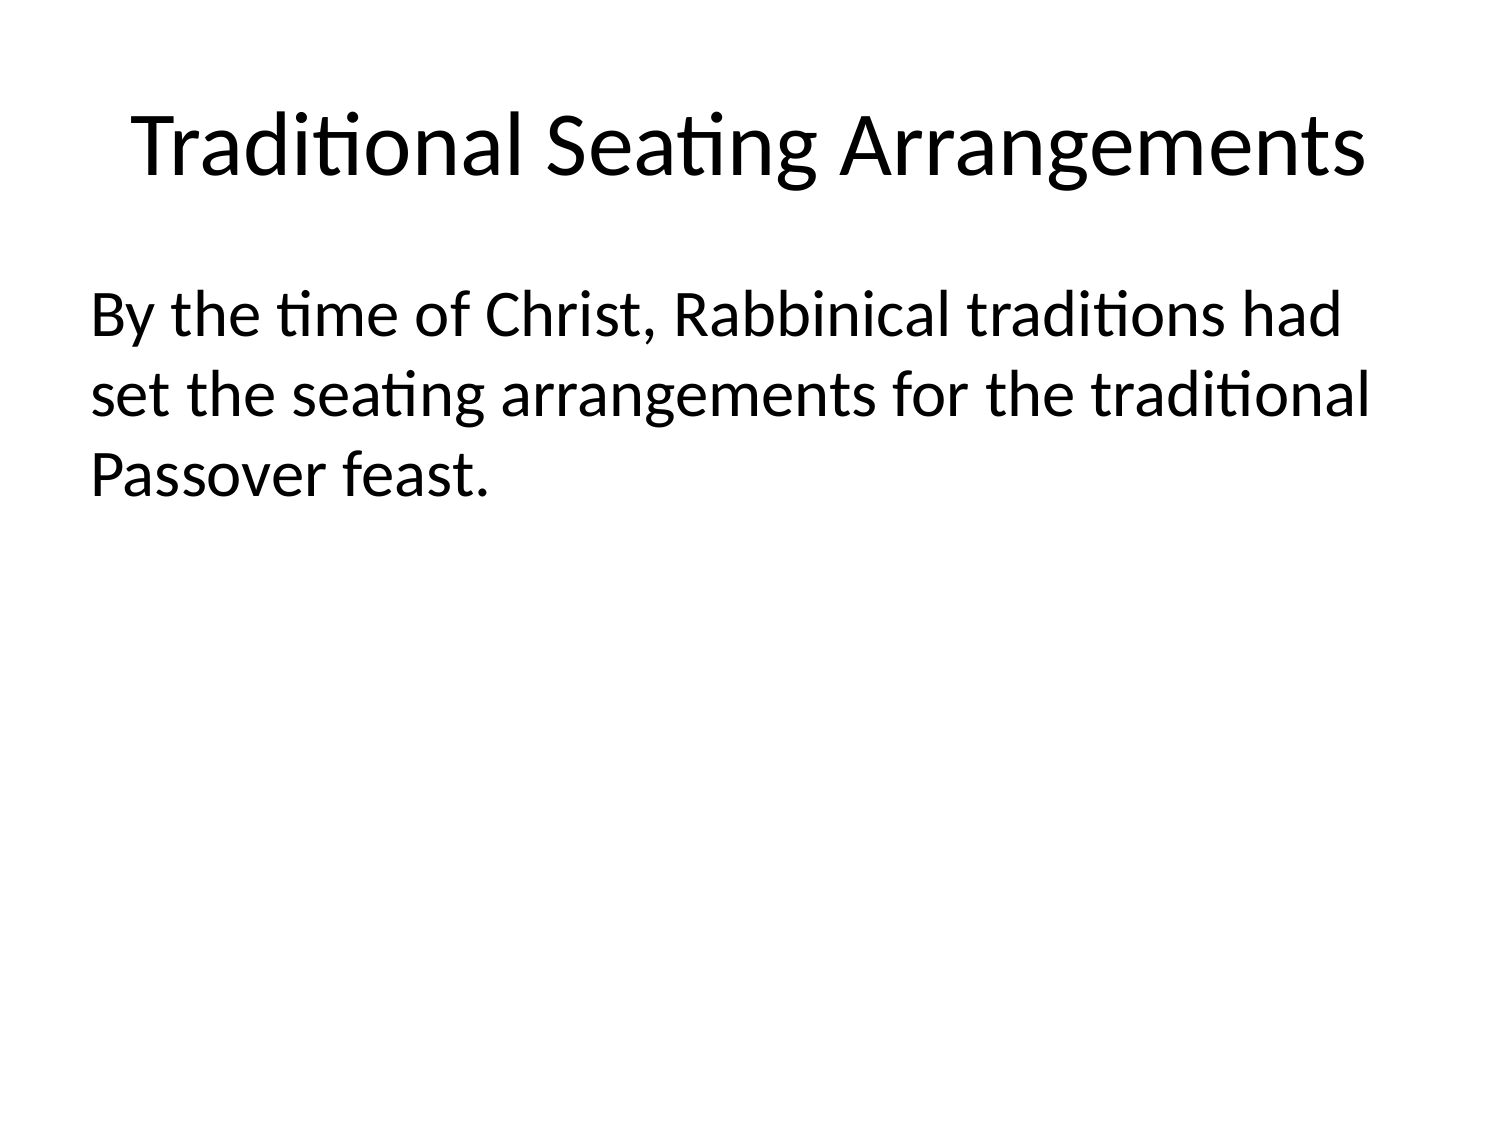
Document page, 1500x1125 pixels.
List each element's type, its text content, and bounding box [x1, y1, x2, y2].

title Traditional Seating Arrangements [75, 45, 1425, 233]
list By the time of Christ, Rabbinical traditions had set the seating arrangements for the traditional Passover feast. [75, 262, 1425, 1005]
